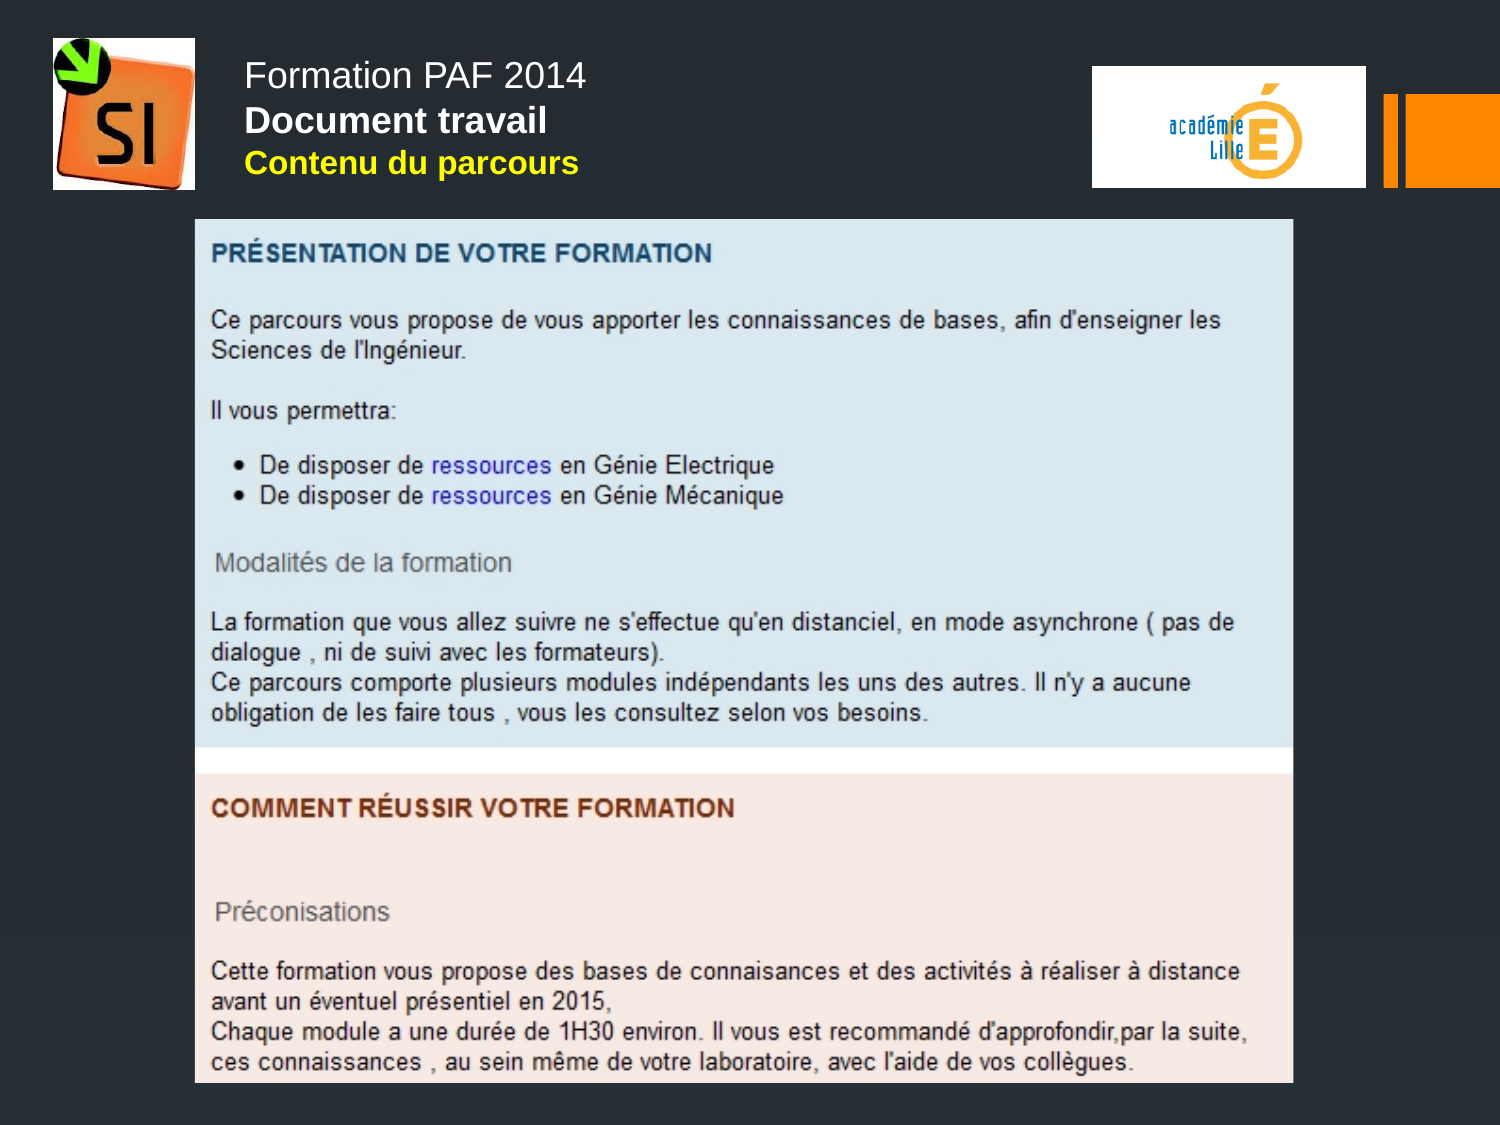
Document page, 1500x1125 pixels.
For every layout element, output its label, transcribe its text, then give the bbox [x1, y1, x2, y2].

picture [1091, 65, 1367, 188]
picture [52, 37, 196, 191]
text_box Formation PAF 2014 Document travail Contenu du parcours [229, 43, 1341, 189]
picture [194, 219, 1294, 1083]
